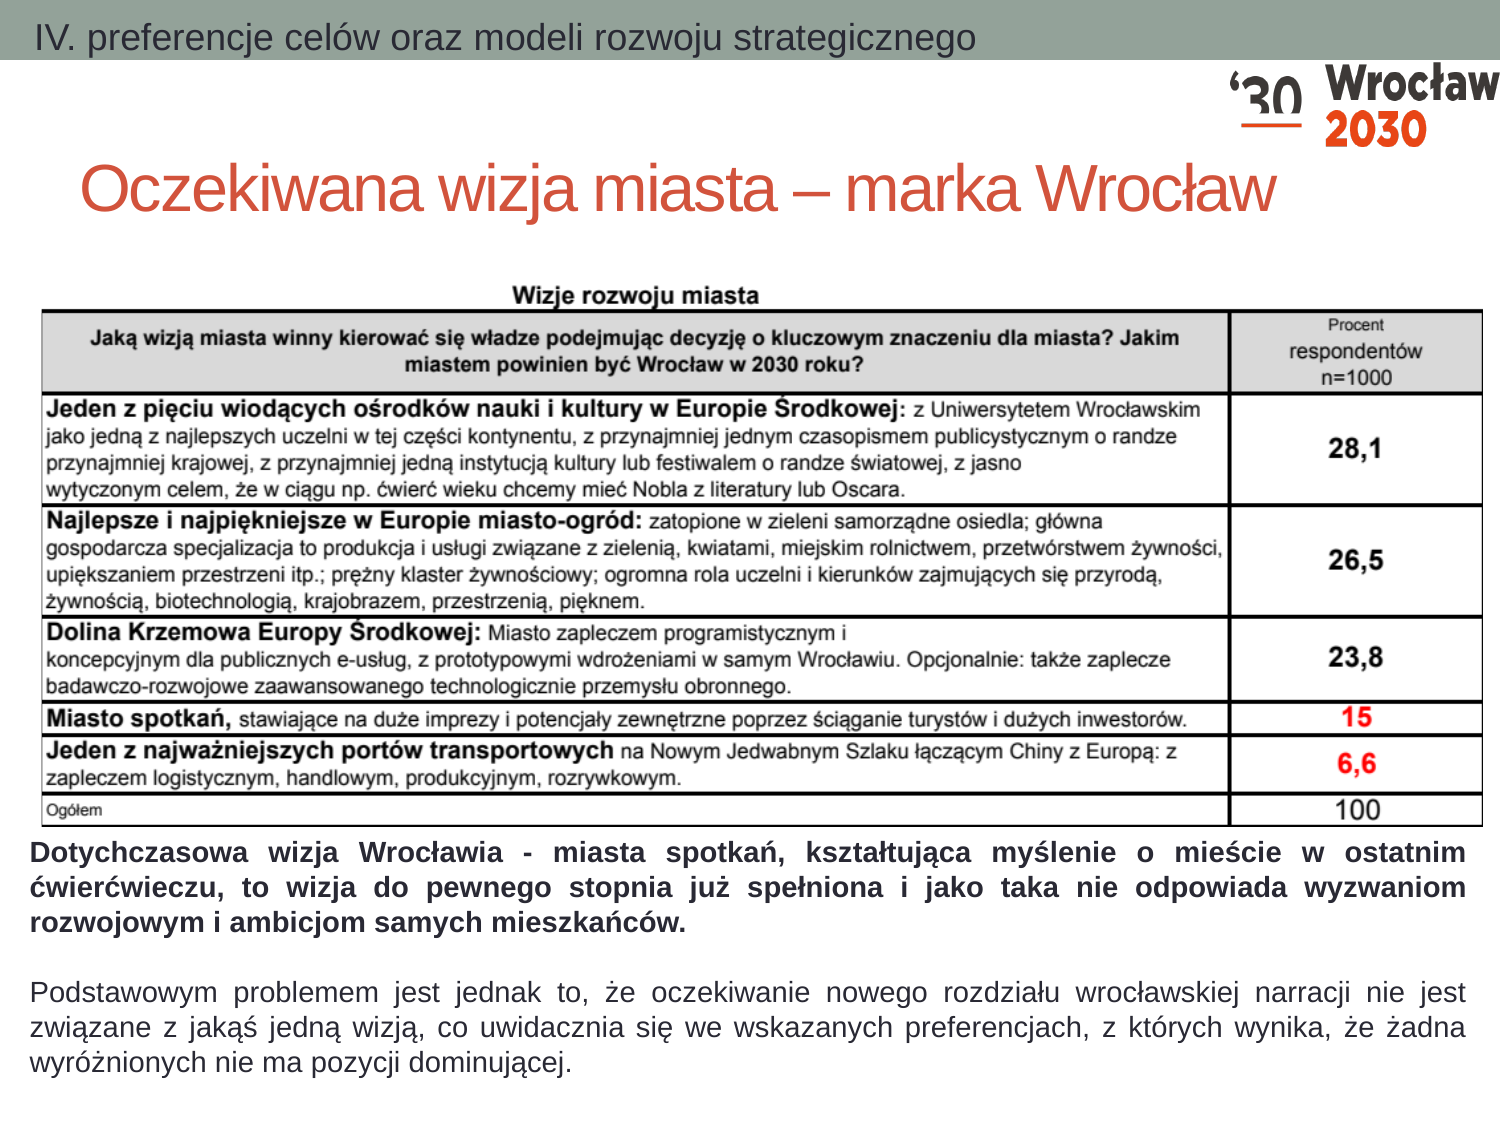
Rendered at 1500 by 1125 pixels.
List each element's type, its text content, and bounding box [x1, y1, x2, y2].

text_box Dotychczasowa wizja Wrocławia - miasta spotkań, kształtująca myślenie o mieście w ostatnim ćwierćwieczu, to wizja do pewnego stopnia już spełniona i jako taka nie odpowiada wyzwaniom rozwojowym i ambicjom samych mieszkańców. Podstawowym problemem jest jednak to, że oczekiwanie nowego rozdziału wrocławskiej narracji nie jest związane z jakąś jedną wizją, co uwidacznia się we wskazanych preferencjach, z których wynika, że żadna wyróżnionych nie ma pozycji dominującej. [14, 826, 1483, 1086]
text_box IV. preferencje celów oraz modeli rozwoju strategicznego [19, 0, 1197, 66]
picture [41, 279, 1484, 827]
picture [1230, 61, 1500, 148]
title Oczekiwana wizja miasta – marka Wrocław [64, 103, 1415, 266]
